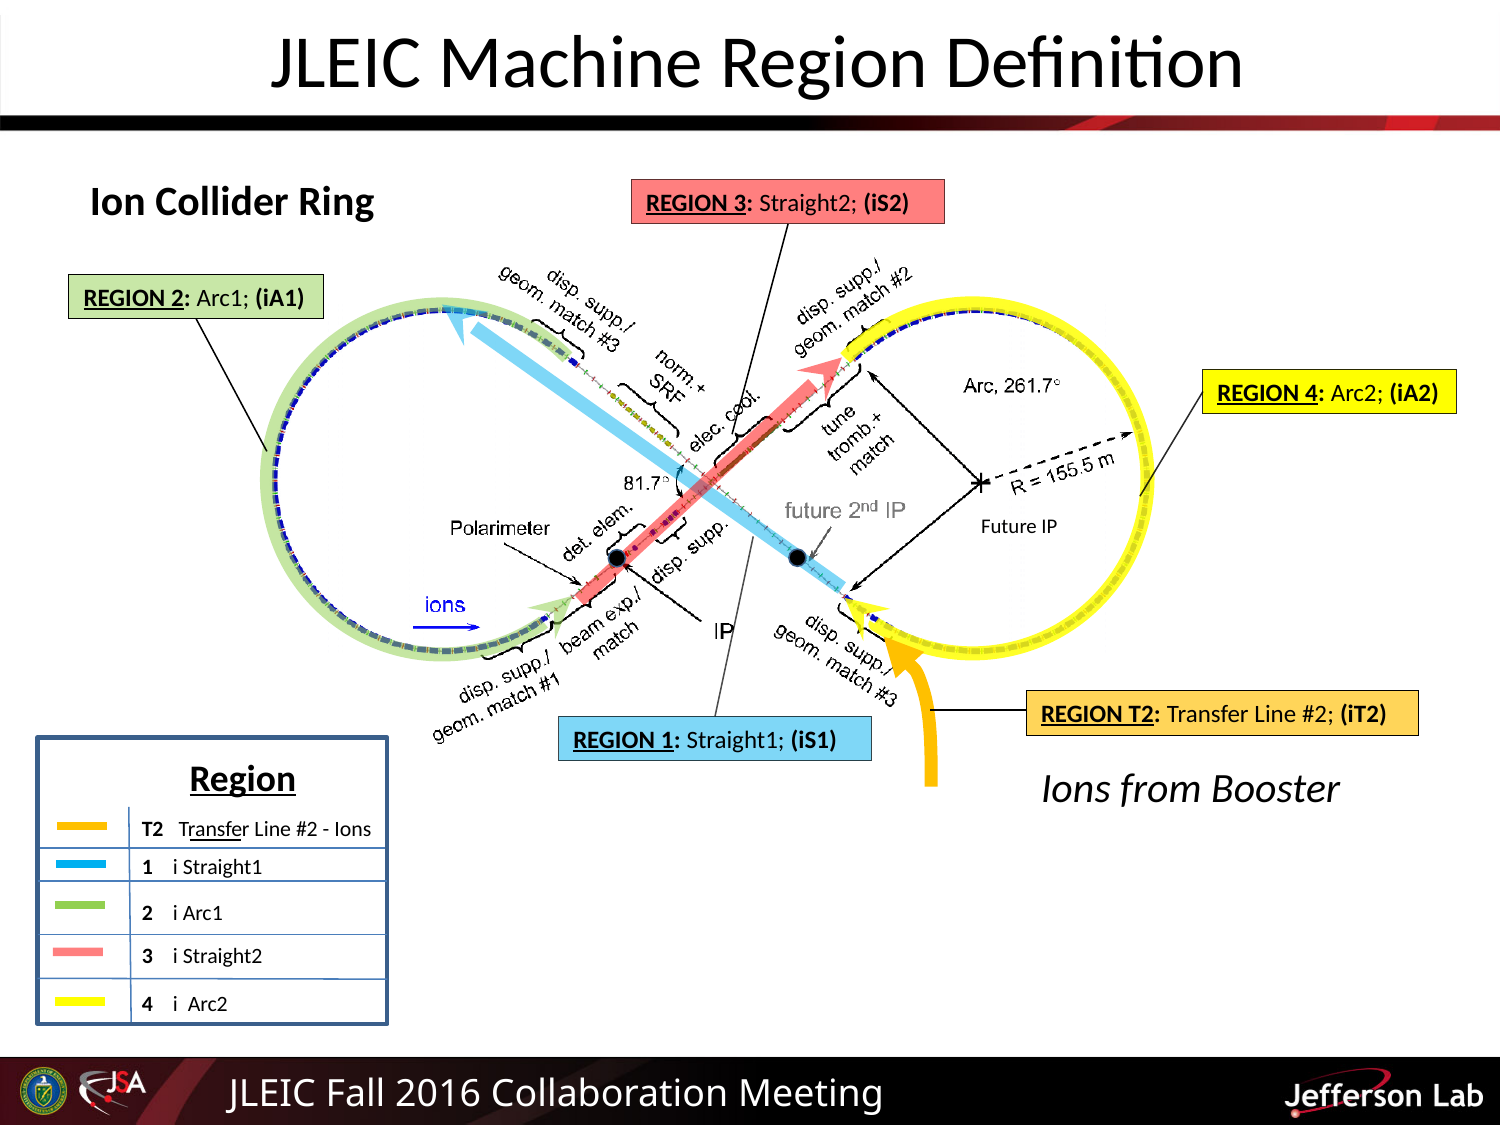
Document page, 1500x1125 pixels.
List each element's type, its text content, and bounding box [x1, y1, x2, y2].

text_box REGION 4: Arc2; (iA2) [1221, 369, 1457, 414]
text_box JLEIC Machine Region Definition [238, 5, 1262, 110]
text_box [567, 357, 577, 589]
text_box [1139, 391, 1204, 497]
text_box REGION 2: Arc1; (iA1) [68, 274, 188, 319]
footer JLEIC Fall 2016 Collaboration Meeting [187, 1061, 927, 1122]
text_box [128, 988, 132, 1025]
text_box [128, 944, 132, 976]
text_box Ion Collider Ring [75, 166, 524, 232]
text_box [731, 224, 789, 435]
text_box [579, 357, 843, 601]
text_box [35, 735, 389, 979]
text_box REGION T2: Transfer Line #2; (iT2) [1221, 690, 1419, 736]
text_box Ions from Booster [1026, 753, 1475, 819]
picture [0, 0, 1500, 1125]
text_box [135, 849, 389, 1026]
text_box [195, 319, 268, 452]
text_box [35, 984, 123, 1026]
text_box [714, 536, 754, 717]
text_box [925, 768, 934, 787]
text_box T2 Transfer Line #2 - Ions [132, 807, 404, 849]
text_box REGION 3: Straight2; (iS2) [631, 179, 945, 222]
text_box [128, 806, 132, 890]
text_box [128, 900, 132, 934]
